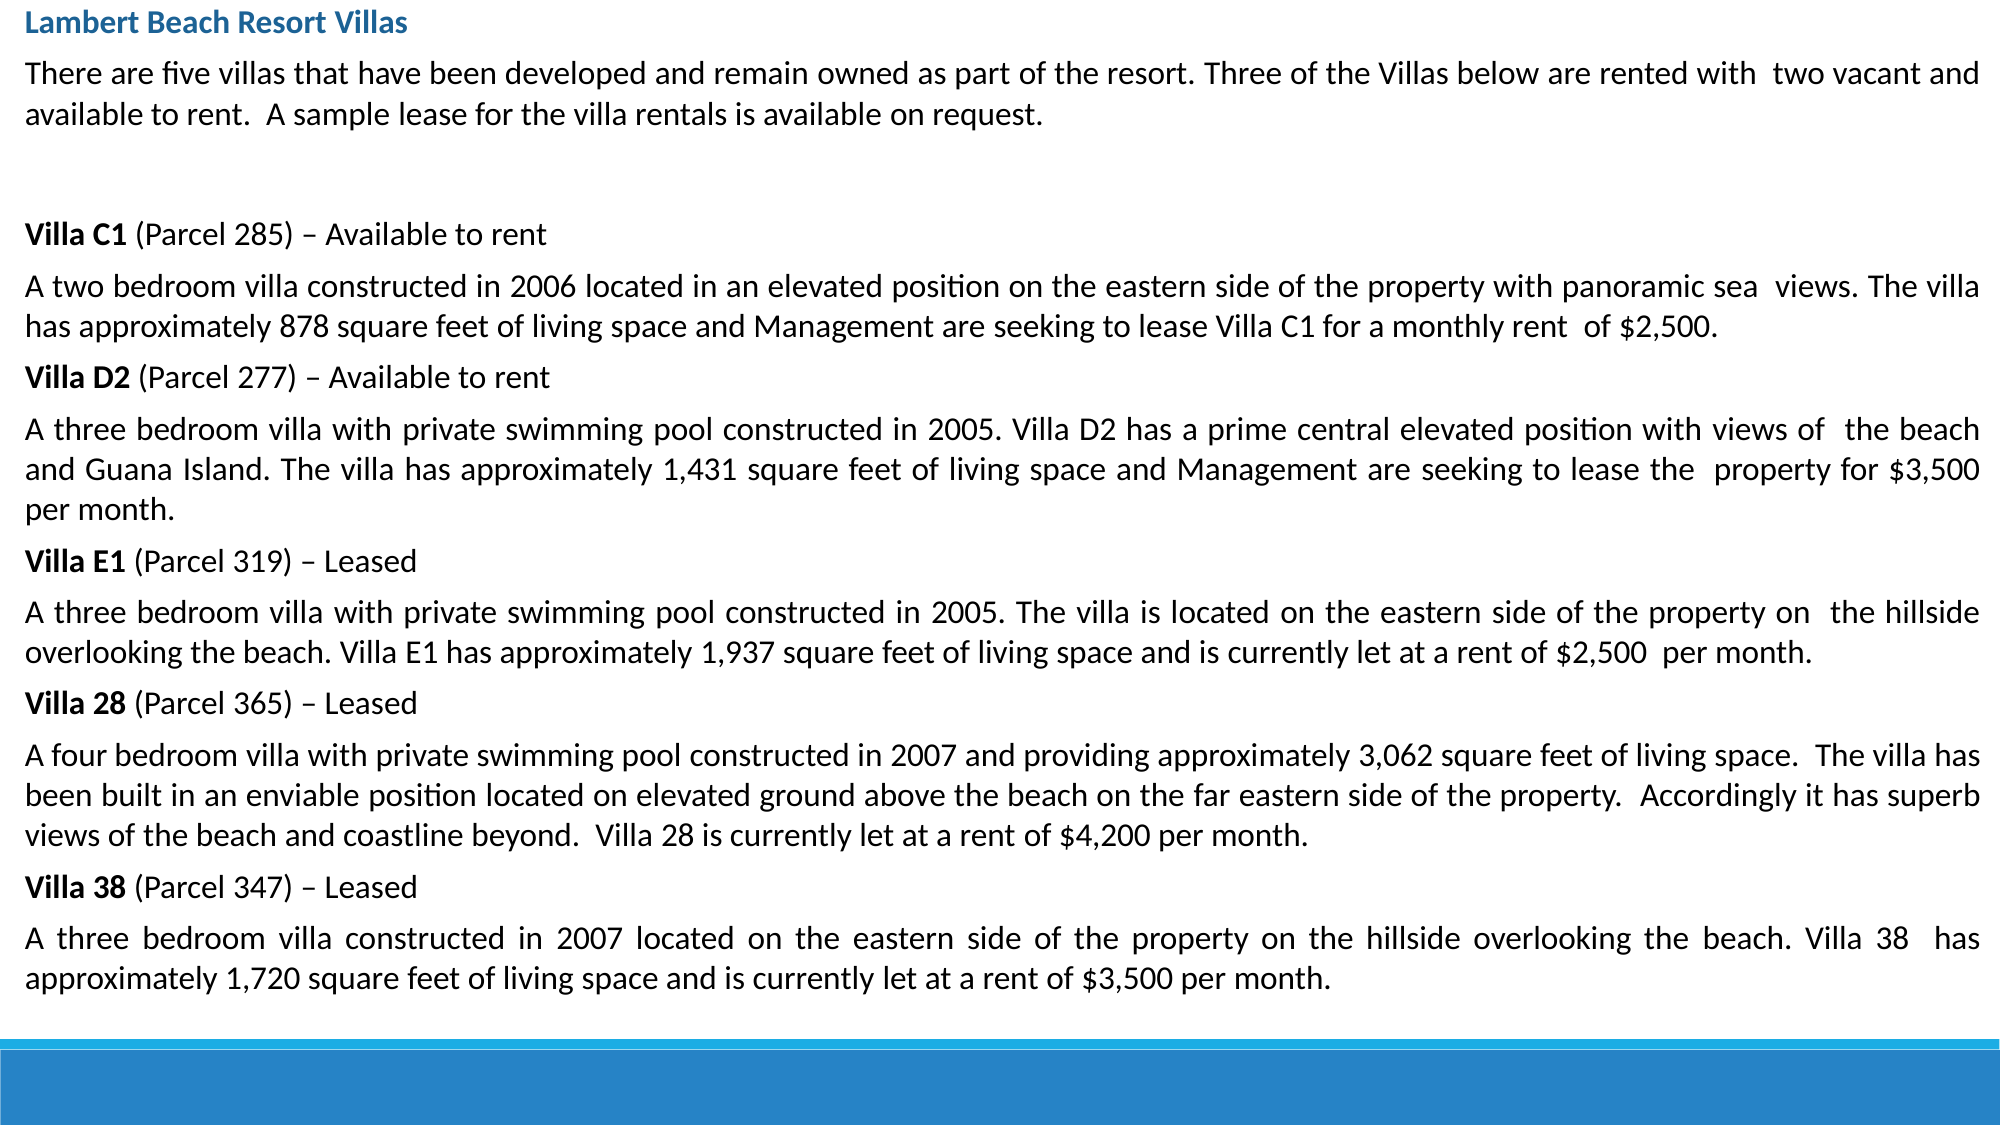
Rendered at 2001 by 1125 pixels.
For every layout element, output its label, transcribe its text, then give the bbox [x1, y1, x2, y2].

text_box Lambert Beach Resort Villas There are five villas that have been developed and remain owned as part of the resort. Three of the Villas below are rented with two vacant and available to rent. A sample lease for the villa rentals is available on request. Villa C1 (Parcel 285) – Available to rent A two bedroom villa constructed in 2006 located in an elevated position on the eastern side of the property with panoramic sea views. The villa has approximately 878 square feet of living space and Management are seeking to lease Villa C1 for a monthly rent of $2,500. Villa D2 (Parcel 277) – Available to rent A three bedroom villa with private swimming pool constructed in 2005. Villa D2 has a prime central elevated position with views of the beach and Guana Island. The villa has approximately 1,431 square feet of living space and Management are seeking to lease the property for $3,500 per month. Villa E1 (Parcel 319) – Leased A three bedroom villa with private swimming pool constructed in 2005. The villa is located on the eastern side of the property on the hillside overlooking the beach. Villa E1 has approximately 1,937 square feet of living space and is currently let at a rent of $2,500 per month. Villa 28 (Parcel 365) – Leased A four bedroom villa with private swimming pool constructed in 2007 and providing approximately 3,062 square feet of living space. The villa has been built in an enviable position located on elevated ground above the beach on the far eastern side of the property. Accordingly it has superb views of the beach and coastline beyond. Villa 28 is currently let at a rent of $4,200 per month. Villa 38 (Parcel 347) – Leased A three bedroom villa constructed in 2007 located on the eastern side of the property on the hillside overlooking the beach. Villa 38 has approximately 1,720 square feet of living space and is currently let at a rent of $3,500 per month. [22, 0, 1982, 997]
